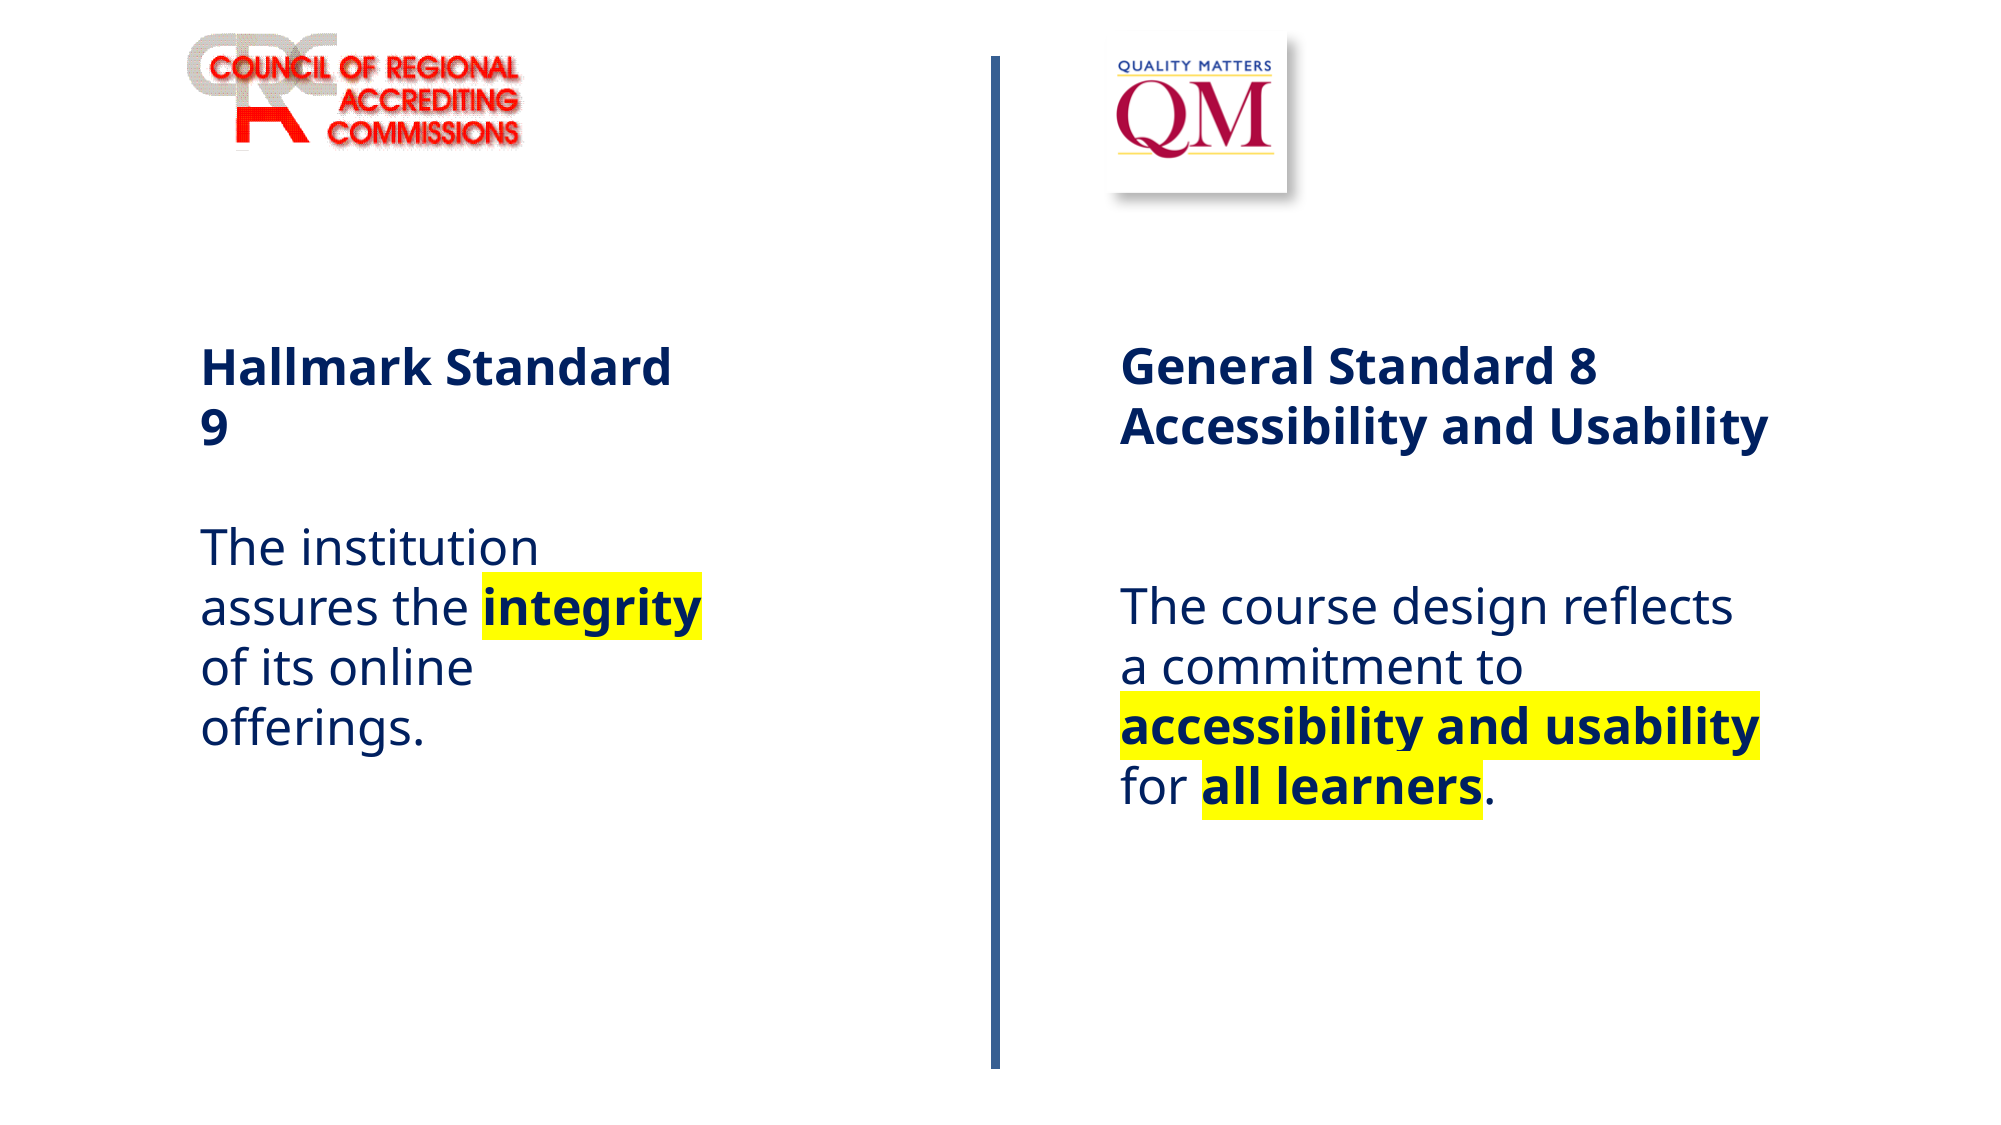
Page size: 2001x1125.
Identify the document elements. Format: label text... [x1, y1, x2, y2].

picture [1105, 31, 1287, 193]
text_box General Standard 8 Accessibility and Usability The course design reflects a commitment to accessibility and usability for all learners. [1105, 327, 1789, 902]
picture [185, 31, 525, 151]
text_box Hallmark Standard 9 The institution assures the integrity of its online offerings. [185, 327, 726, 798]
